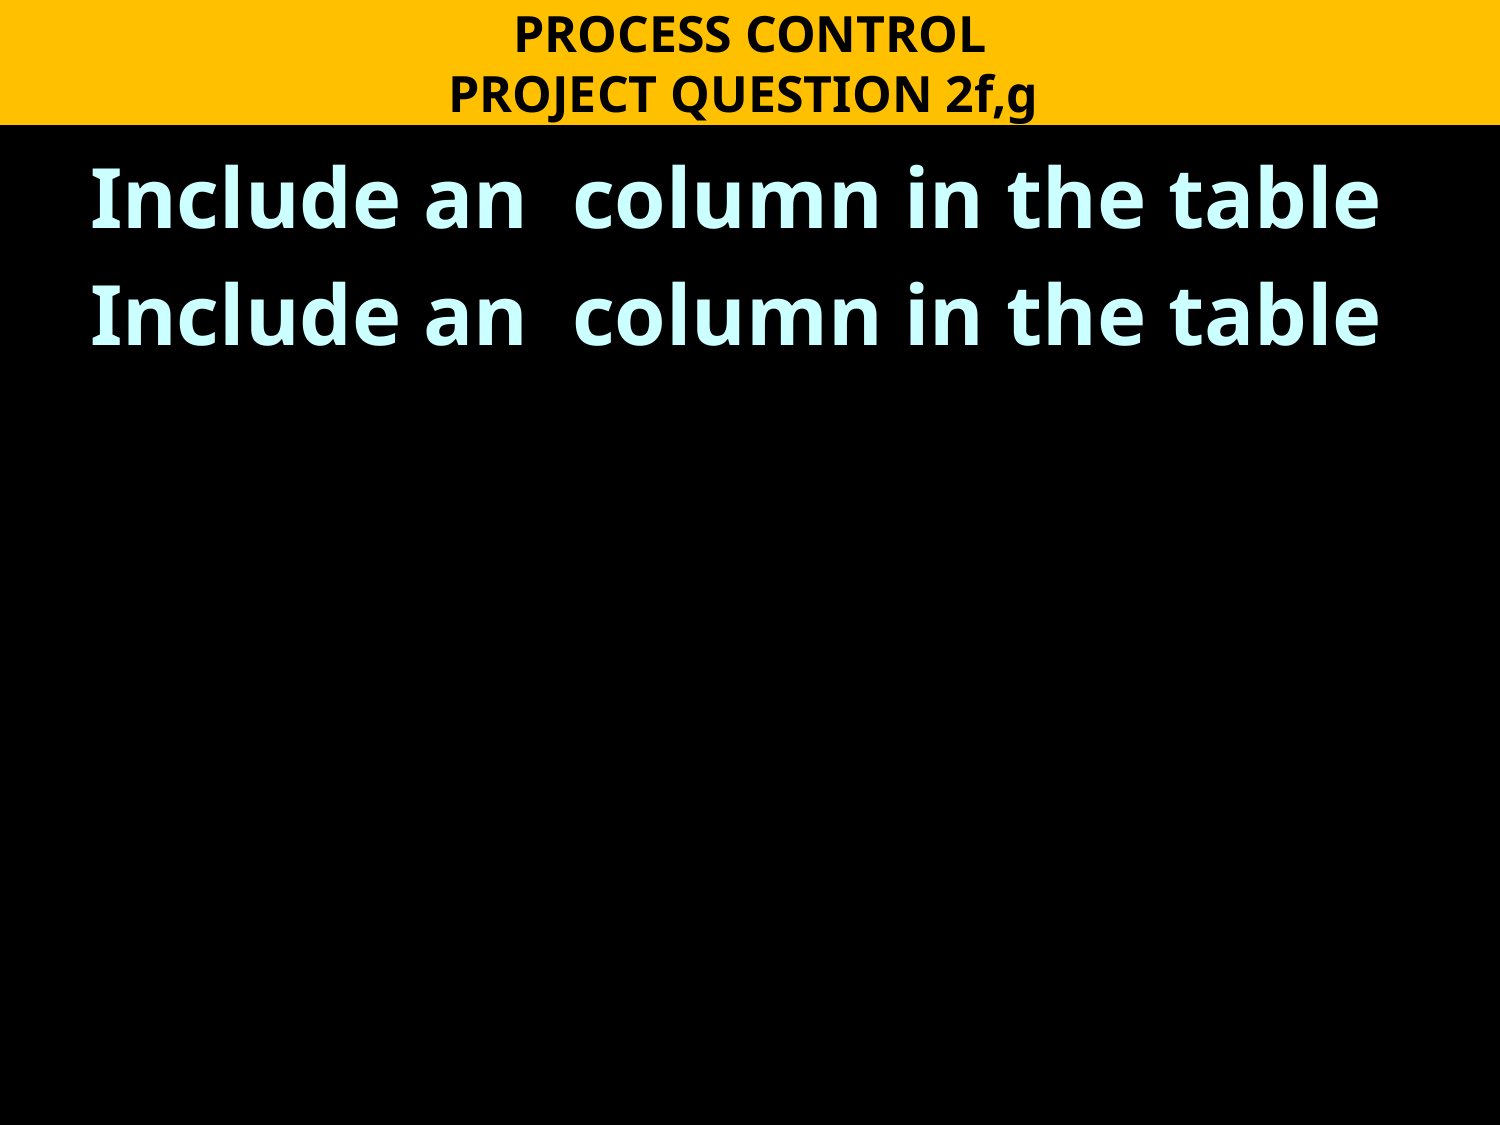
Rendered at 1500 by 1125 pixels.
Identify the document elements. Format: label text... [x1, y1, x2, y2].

text_box PROCESS CONTROL PROJECT QUESTION 2f,g [0, 0, 1500, 125]
